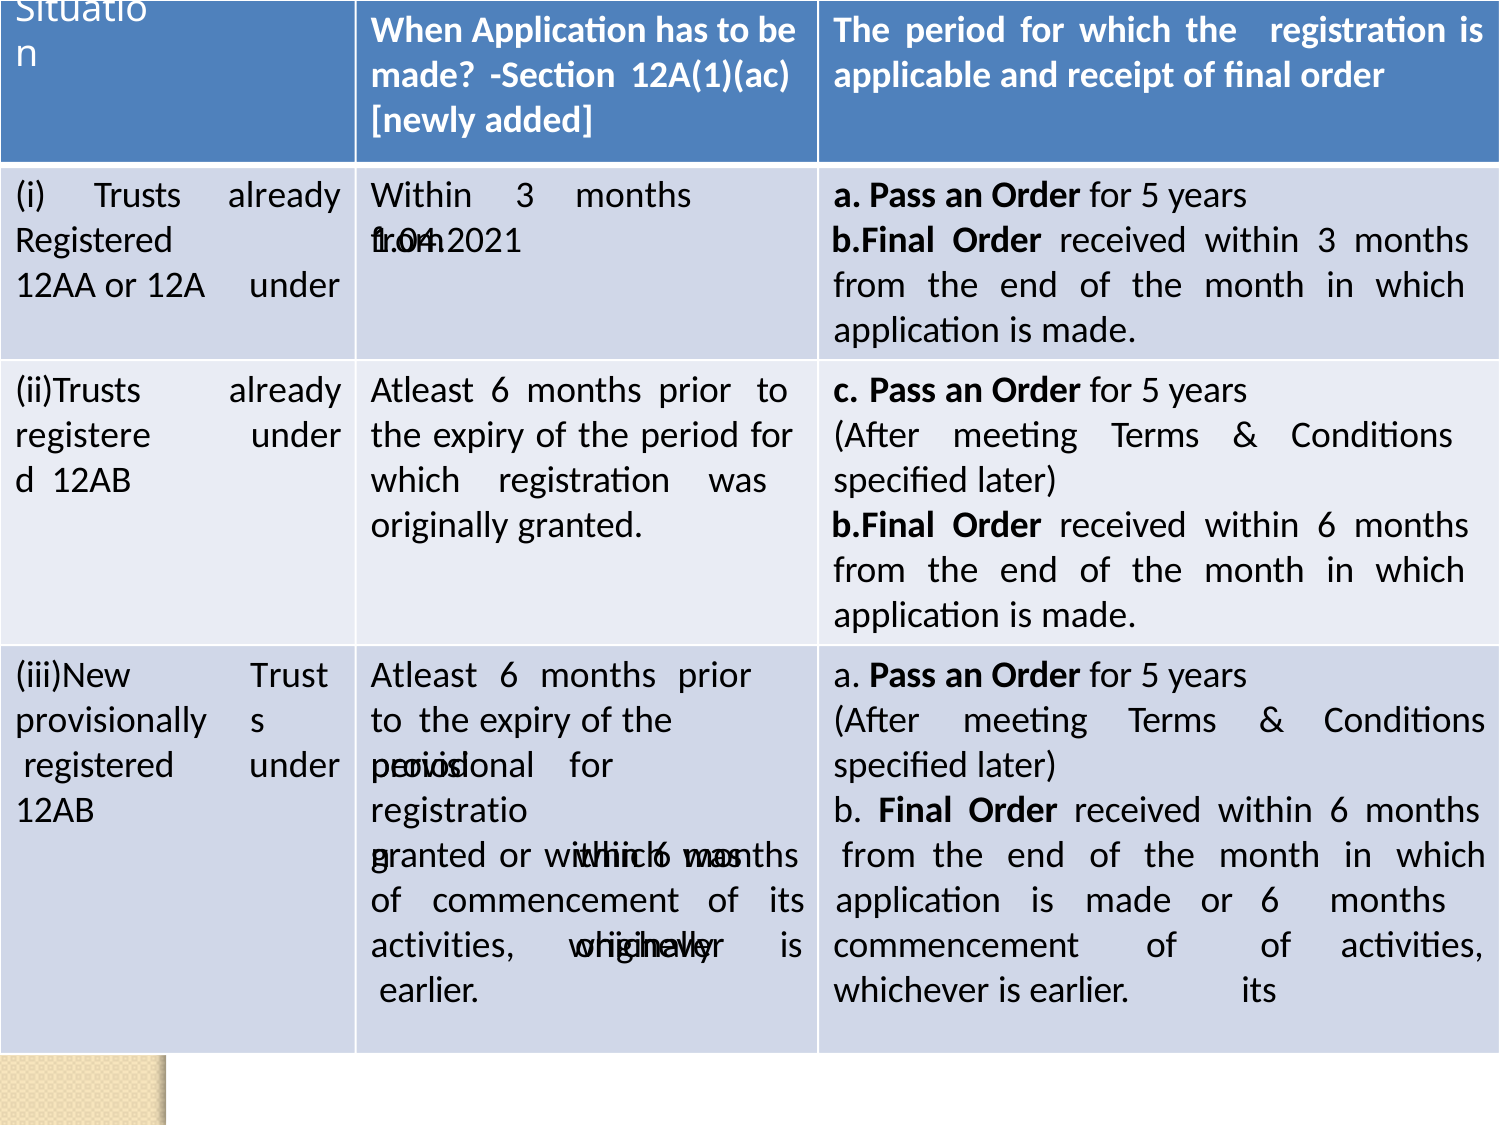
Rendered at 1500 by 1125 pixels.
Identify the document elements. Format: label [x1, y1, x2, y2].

text_box [0, 0, 1500, 1056]
